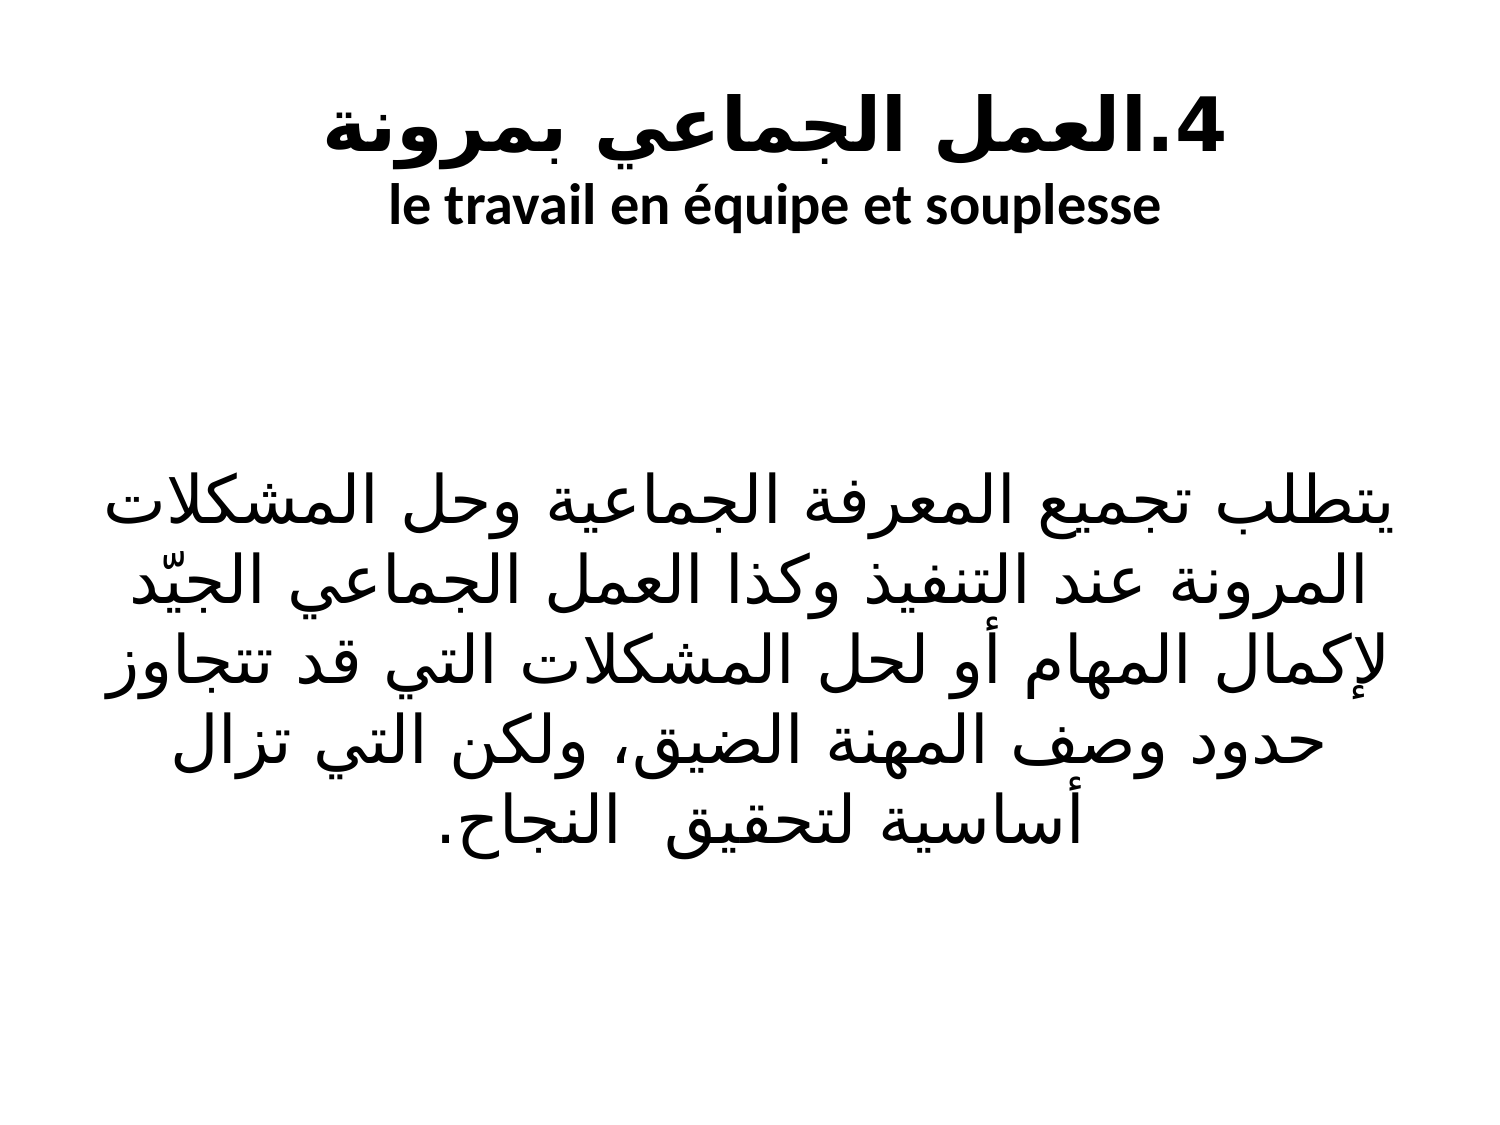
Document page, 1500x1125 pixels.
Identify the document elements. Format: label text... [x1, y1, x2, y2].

list يتطلب تجميع المعرفة الجماعية وحل المشكلات المرونة عند التنفيذ وكذا العمل الجماعي الجيّد لإكمال المهام أو لحل المشكلات التي قد تتجاوز حدود وصف المهنة الضيق، ولكن التي تزال أساسية لتحقيق النجاح. [75, 262, 1425, 1005]
title 4.العمل الجماعي بمرونة le travail en équipe et souplesse [100, 42, 1451, 231]
